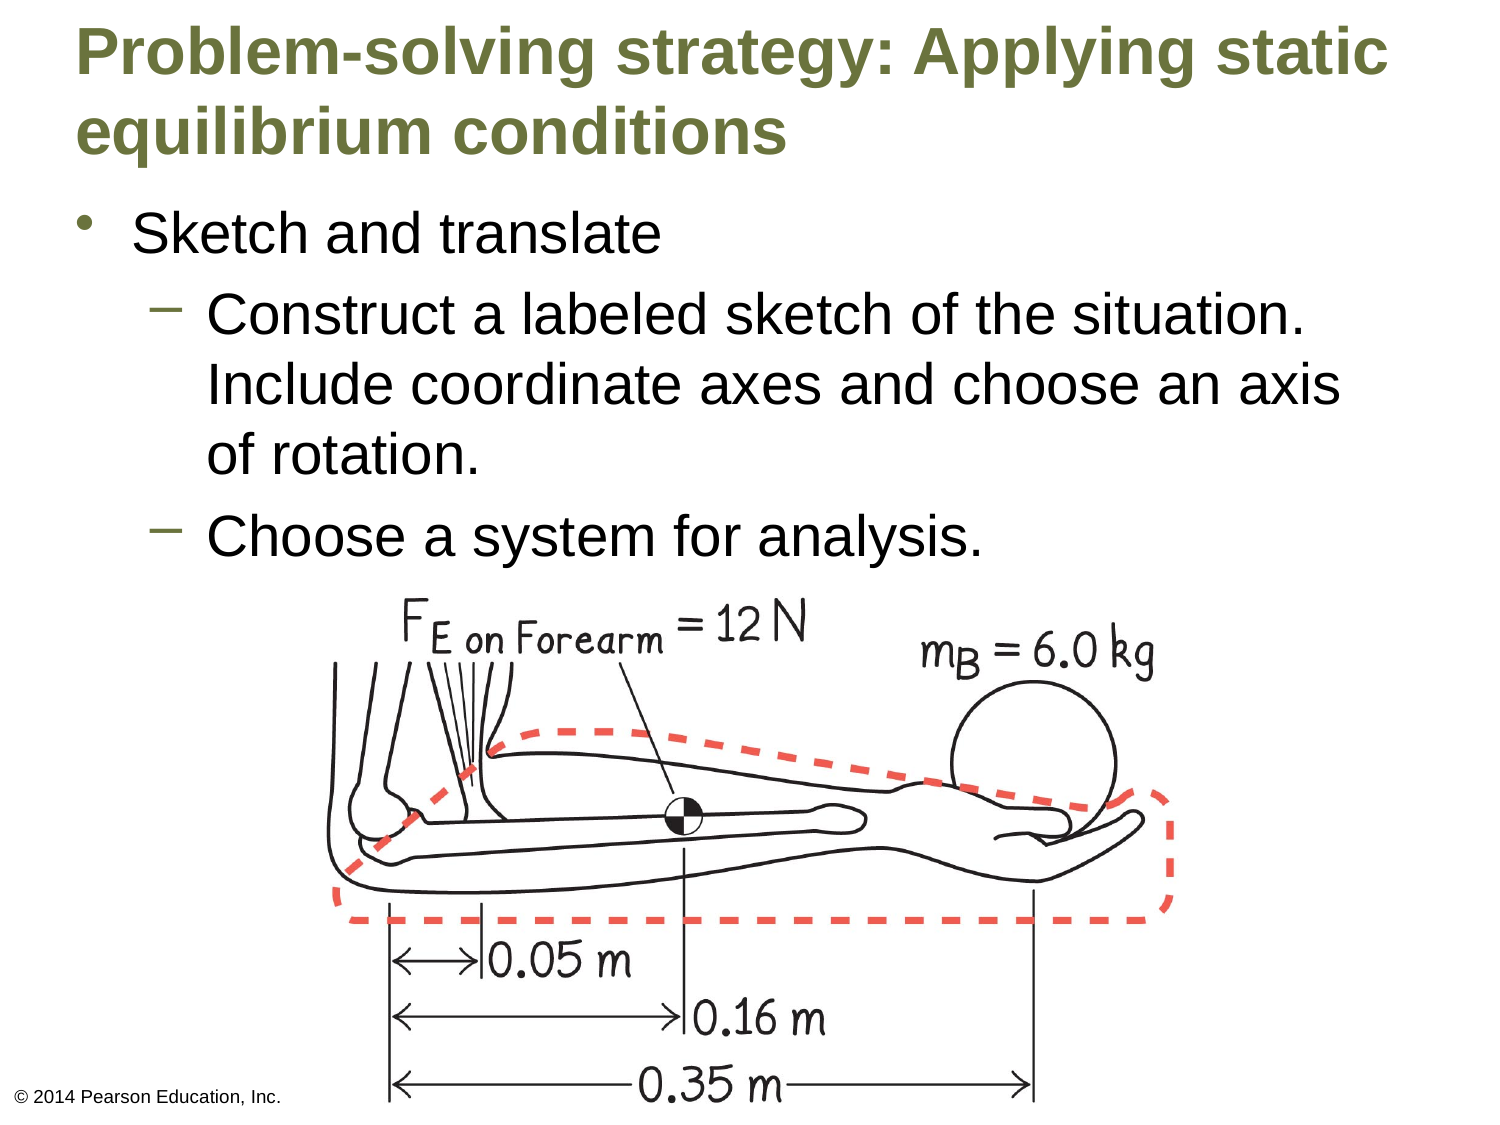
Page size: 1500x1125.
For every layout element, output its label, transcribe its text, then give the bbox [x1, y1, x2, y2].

picture [320, 591, 1180, 1104]
title Problem-solving strategy: Applying static equilibrium conditions [0, 0, 1500, 177]
footer © 2014 Pearson Education, Inc. [14, 1084, 900, 1115]
list Sketch and translate Construct a labeled sketch of the situation. Include coordinate axes and choose an axis of rotation. Choose a system for analysis. [59, 187, 1410, 1025]
